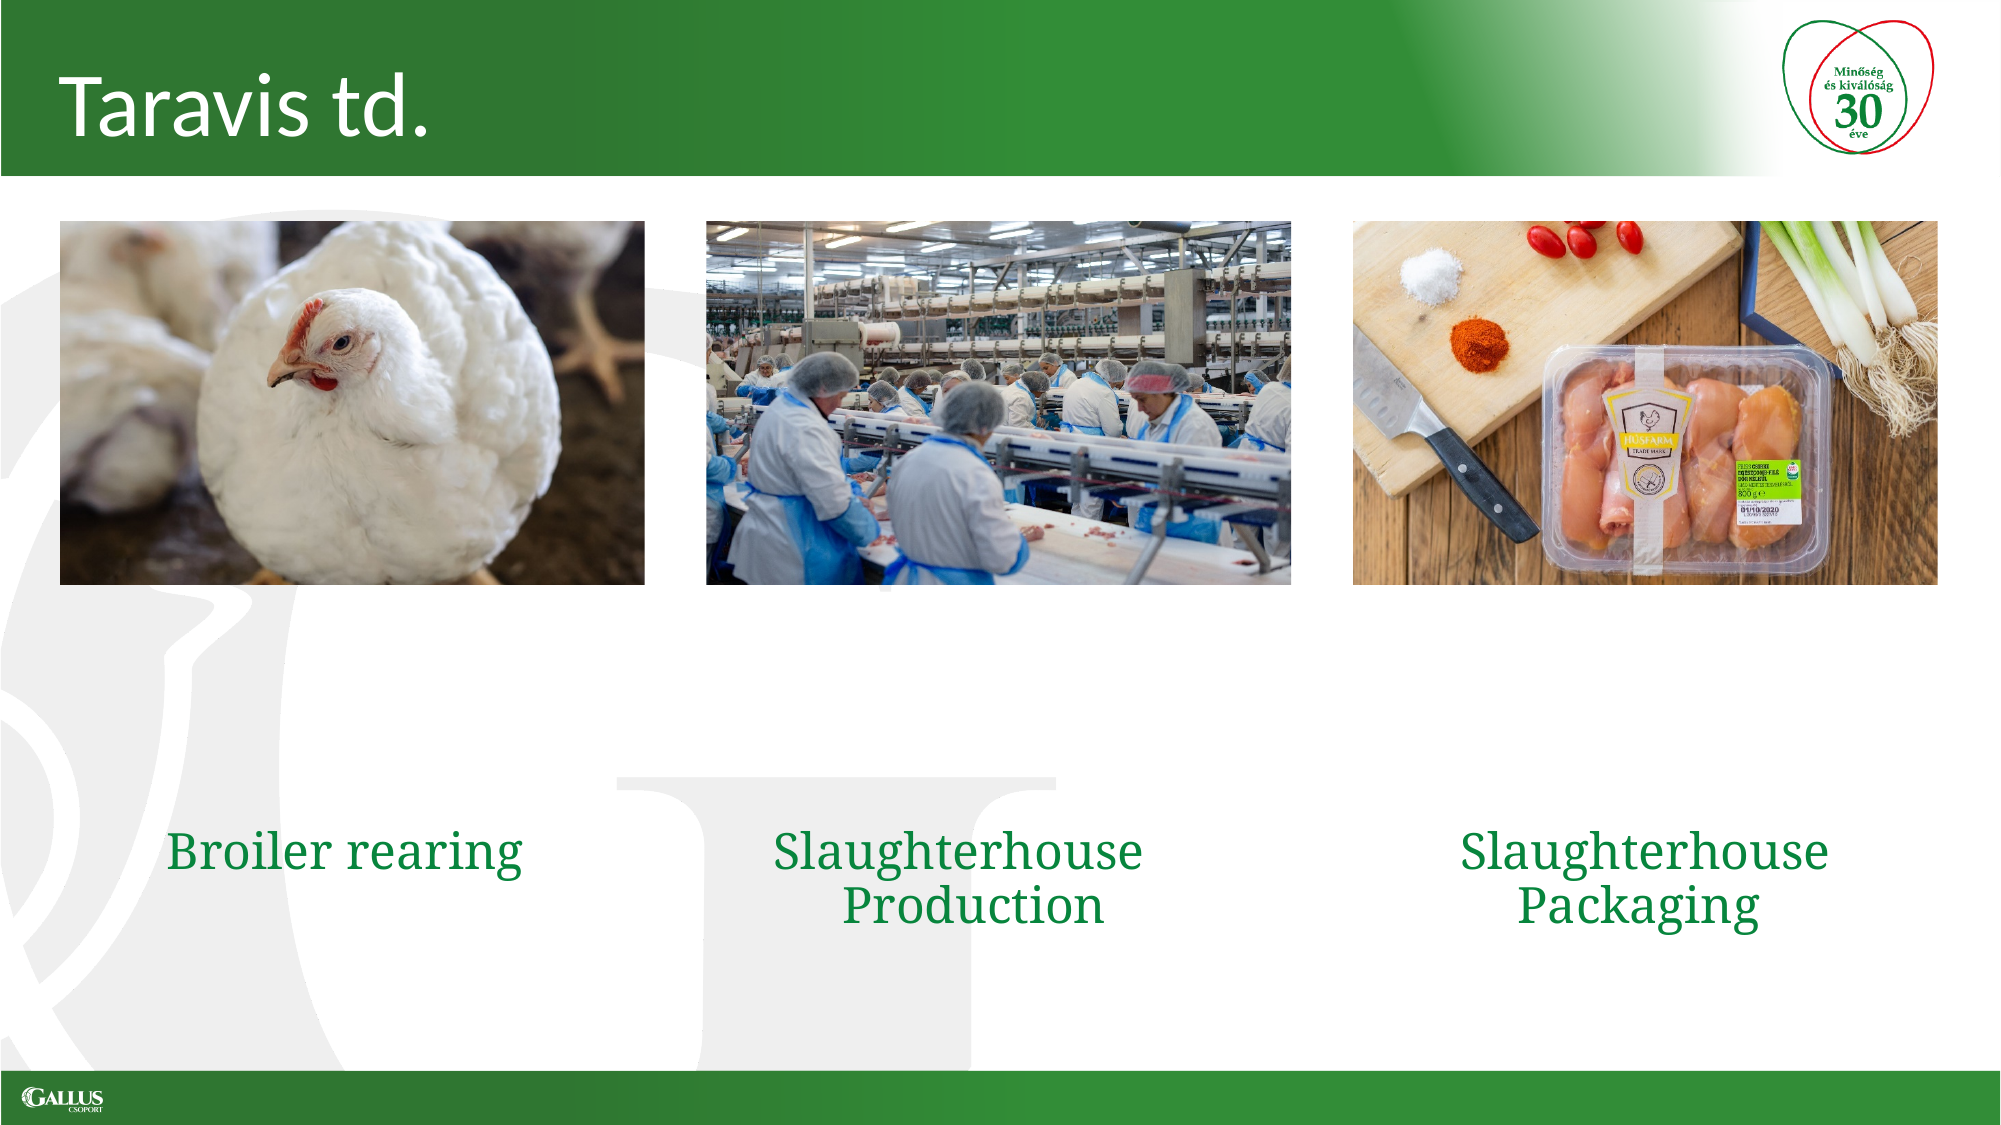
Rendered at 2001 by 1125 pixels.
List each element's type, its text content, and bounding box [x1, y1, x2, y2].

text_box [1695, 0, 1999, 178]
picture [0, 0, 2001, 1125]
list Slaughterhouse Packaging [1353, 645, 1938, 1009]
list Broiler rearing [59, 645, 644, 1009]
list Slaughterhouse Production [706, 645, 1292, 1009]
list Taravis td. [59, 24, 1636, 175]
